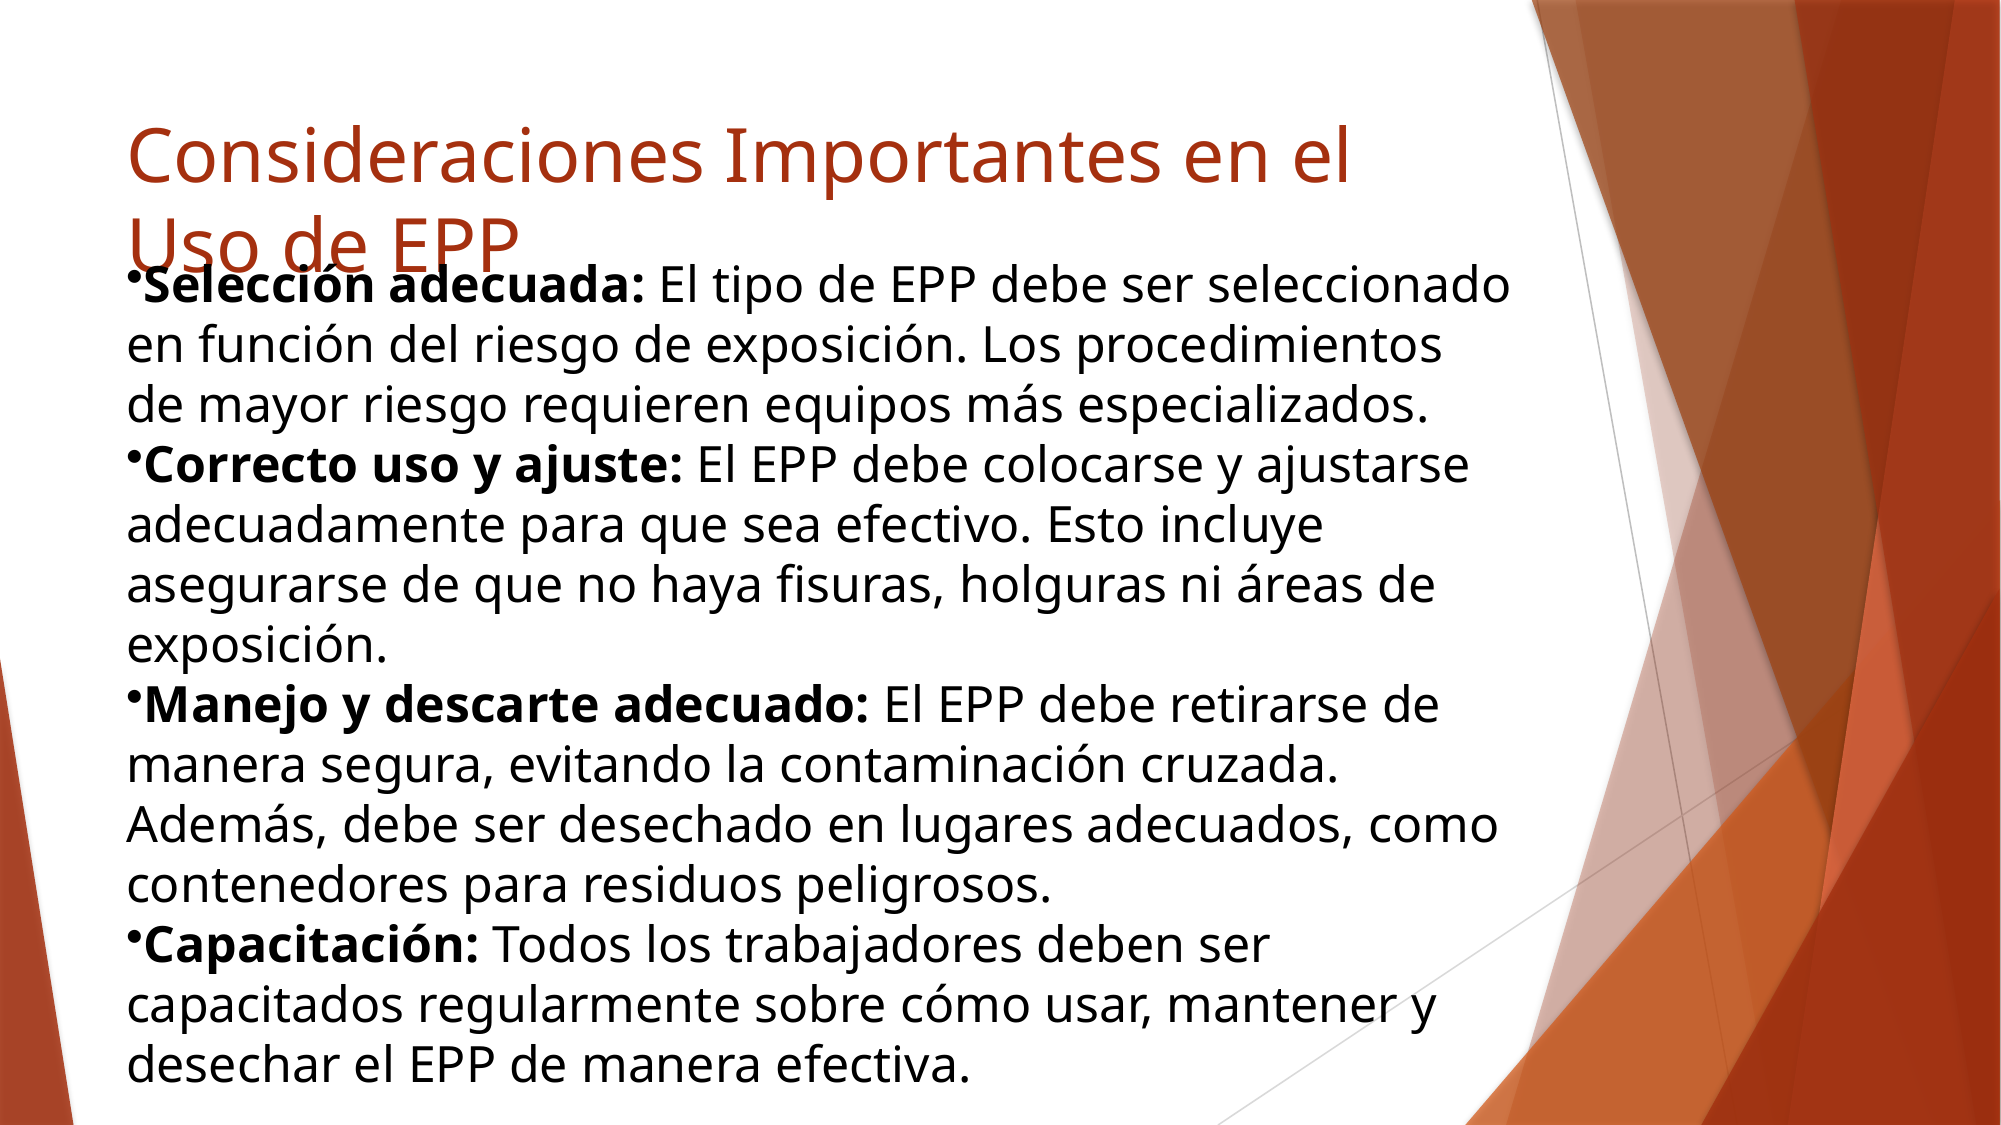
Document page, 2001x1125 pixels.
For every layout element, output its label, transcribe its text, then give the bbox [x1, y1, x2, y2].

list Selección adecuada: El tipo de EPP debe ser seleccionado en función del riesgo de exposición. Los procedimientos de mayor riesgo requieren equipos más especializados. Correcto uso y ajuste: El EPP debe colocarse y ajustarse adecuadamente para que sea efectivo. Esto incluye asegurarse de que no haya fisuras, holguras ni áreas de exposición. Manejo y descarte adecuado: El EPP debe retirarse de manera segura, evitando la contaminación cruzada. Además, debe ser desechado en lugares adecuados, como contenedores para residuos peligrosos. Capacitación: Todos los trabajadores deben ser capacitados regularmente sobre cómo usar, mantener y desechar el EPP de manera efectiva. [111, 245, 1528, 1101]
title Consideraciones Importantes en el Uso de EPP [111, 99, 1522, 245]
